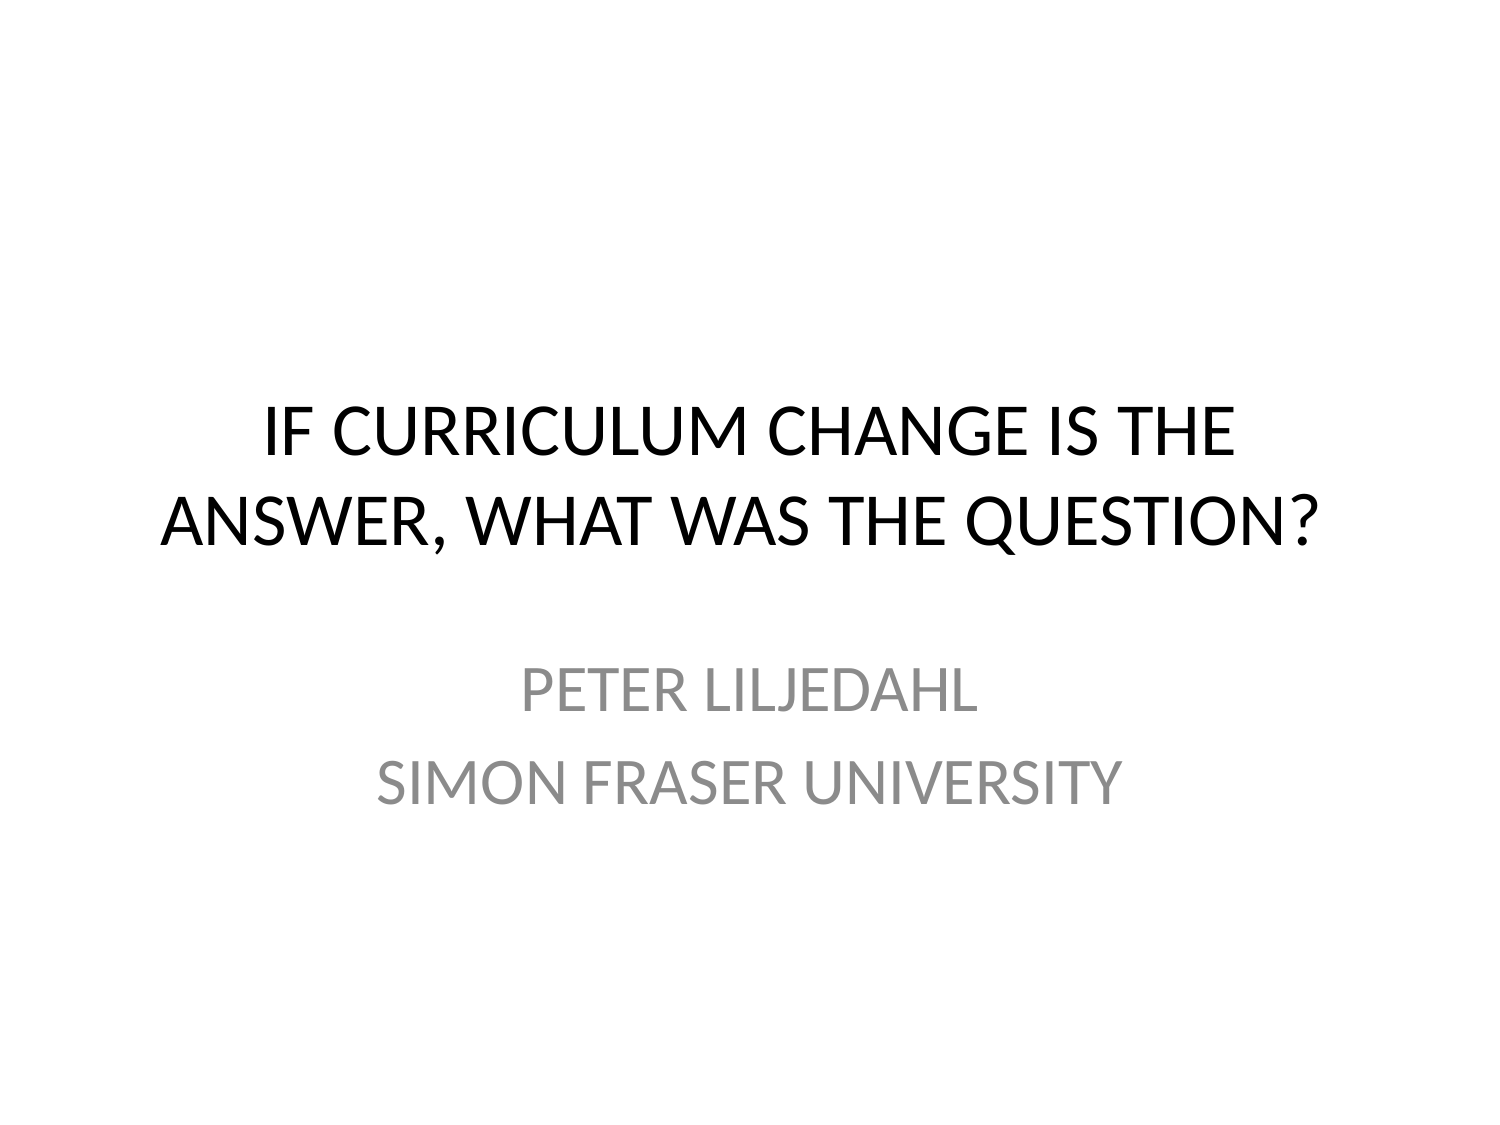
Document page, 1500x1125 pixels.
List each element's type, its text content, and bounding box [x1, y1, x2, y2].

title IF CURRICULUM CHANGE IS THE ANSWER, WHAT WAS THE QUESTION? [112, 349, 1388, 591]
subtitle Peter Liljedahl Simon Fraser University [225, 637, 1275, 925]
